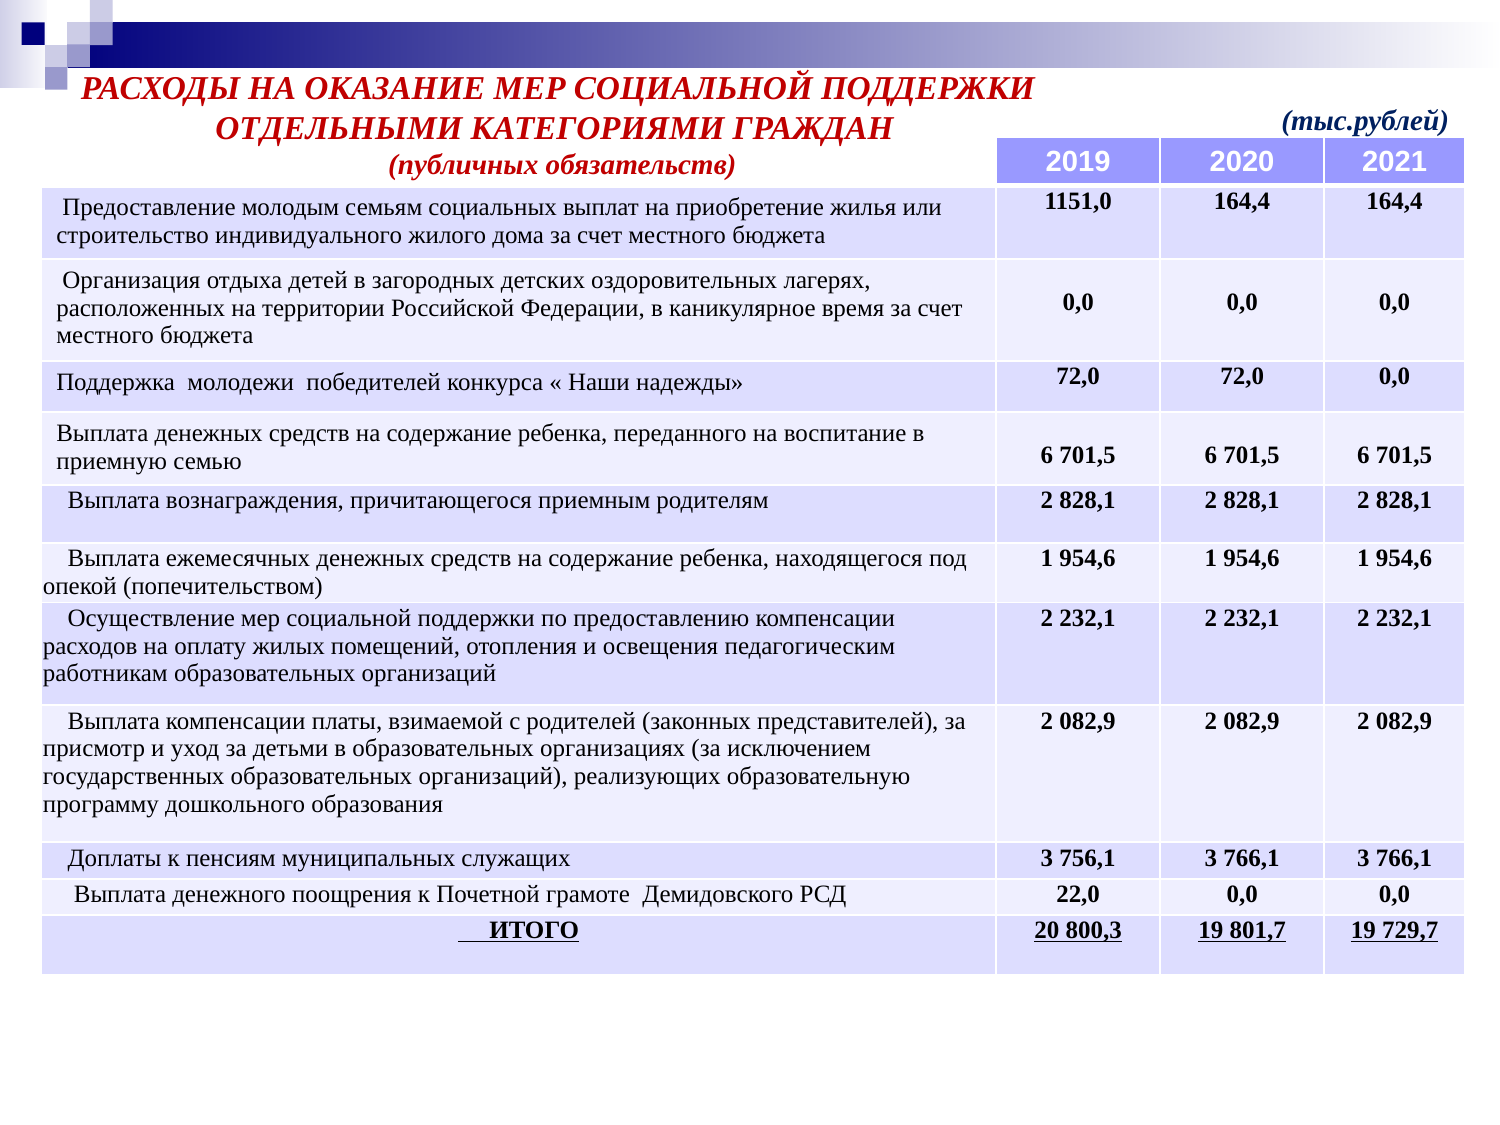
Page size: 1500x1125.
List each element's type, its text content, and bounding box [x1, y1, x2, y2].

table_cell 2 082,9 [1161, 706, 1323, 841]
table_cell 20 800,3 [997, 916, 1159, 974]
table_cell 3 766,1 [1325, 843, 1464, 878]
table_cell 0,0 [1161, 880, 1323, 914]
table_cell 1 954,6 [1325, 544, 1464, 602]
table_cell 19 801,7 [1161, 916, 1323, 974]
table_cell 1 954,6 [997, 544, 1159, 602]
table_cell 164,4 [1161, 188, 1323, 258]
table_cell 6 701,5 [997, 413, 1159, 484]
table_cell 3 756,1 [997, 843, 1159, 878]
table_header 2020 [1161, 138, 1323, 183]
table_cell Выплата денежного поощрения к Почетной грамоте Демидовского РСД [42, 880, 995, 914]
table_cell 1 954,6 [1161, 544, 1323, 602]
table_cell 2 828,1 [1161, 486, 1323, 542]
table_cell 72,0 [997, 362, 1159, 411]
table_cell 2 828,1 [997, 486, 1159, 542]
table_cell Поддержка молодежи победителей конкурса « Наши надежды» [42, 362, 995, 411]
table_cell Выплата вознаграждения, причитающегося приемным родителям [42, 486, 995, 542]
table_cell Выплата денежных средств на содержание ребенка, переданного на воспитание в приемную семью [42, 413, 995, 484]
table_cell Выплата ежемесячных денежных средств на содержание ребенка, находящегося под опекой (попечительством) [42, 544, 995, 602]
table_cell 0,0 [1325, 362, 1464, 411]
table_cell 19 729,7 [1325, 916, 1464, 974]
table_cell 2 232,1 [1325, 603, 1464, 704]
table_cell Осуществление мер социальной поддержки по предоставлению компенсации расходов на оплату жилых помещений, отопления и освещения педагогическим работникам образовательных организаций [42, 603, 995, 704]
table_cell 1151,0 [997, 188, 1159, 258]
text_box РАСХОДЫ НА ОКАЗАНИЕ МЕР СОЦИАЛЬНОЙ ПОДДЕРЖКИ ОТДЕЛЬНЫМИ КАТЕГОРИЯМИ ГРАЖДАН (публичных обязательств) [23, 58, 1102, 189]
text_box (тыс.рублей) [1266, 93, 1465, 144]
table_cell 2 082,9 [1325, 706, 1464, 841]
table_cell Организация отдыха детей в загородных детских оздоровительных лагерях, расположенных на территории Российской Федерации, в каникулярное время за счет местного бюджета [42, 260, 995, 360]
table_cell Доплаты к пенсиям муниципальных служащих [42, 843, 995, 878]
table_cell 2 232,1 [997, 603, 1159, 704]
table_cell 0,0 [1325, 880, 1464, 914]
table_cell ИТОГО [42, 916, 995, 974]
table_cell 2 828,1 [1325, 486, 1464, 542]
table_cell 0,0 [1325, 260, 1464, 360]
table_cell 2 232,1 [1161, 603, 1323, 704]
table_cell 6 701,5 [1161, 413, 1323, 484]
table_cell 6 701,5 [1325, 413, 1464, 484]
table_cell 22,0 [997, 880, 1159, 914]
table_cell 3 766,1 [1161, 843, 1323, 878]
table_header 2021 [1325, 144, 1464, 183]
table_cell 0,0 [1161, 260, 1323, 360]
table_cell 2 082,9 [997, 706, 1159, 841]
table_cell Предоставление молодым семьям социальных выплат на приобретение жилья или строительство индивидуального жилого дома за счет местного бюджета [42, 189, 995, 258]
table_cell Выплата компенсации платы, взимаемой с родителей (законных представителей), за присмотр и уход за детьми в образовательных организациях (за исключением государственных образовательных организаций), реализующих образовательную программу дошкольного образования [42, 706, 995, 841]
table_cell 0,0 [997, 260, 1159, 360]
table_cell 164,4 [1325, 188, 1464, 258]
table_cell 72,0 [1161, 362, 1323, 411]
table_header 2019 [1102, 138, 1159, 183]
